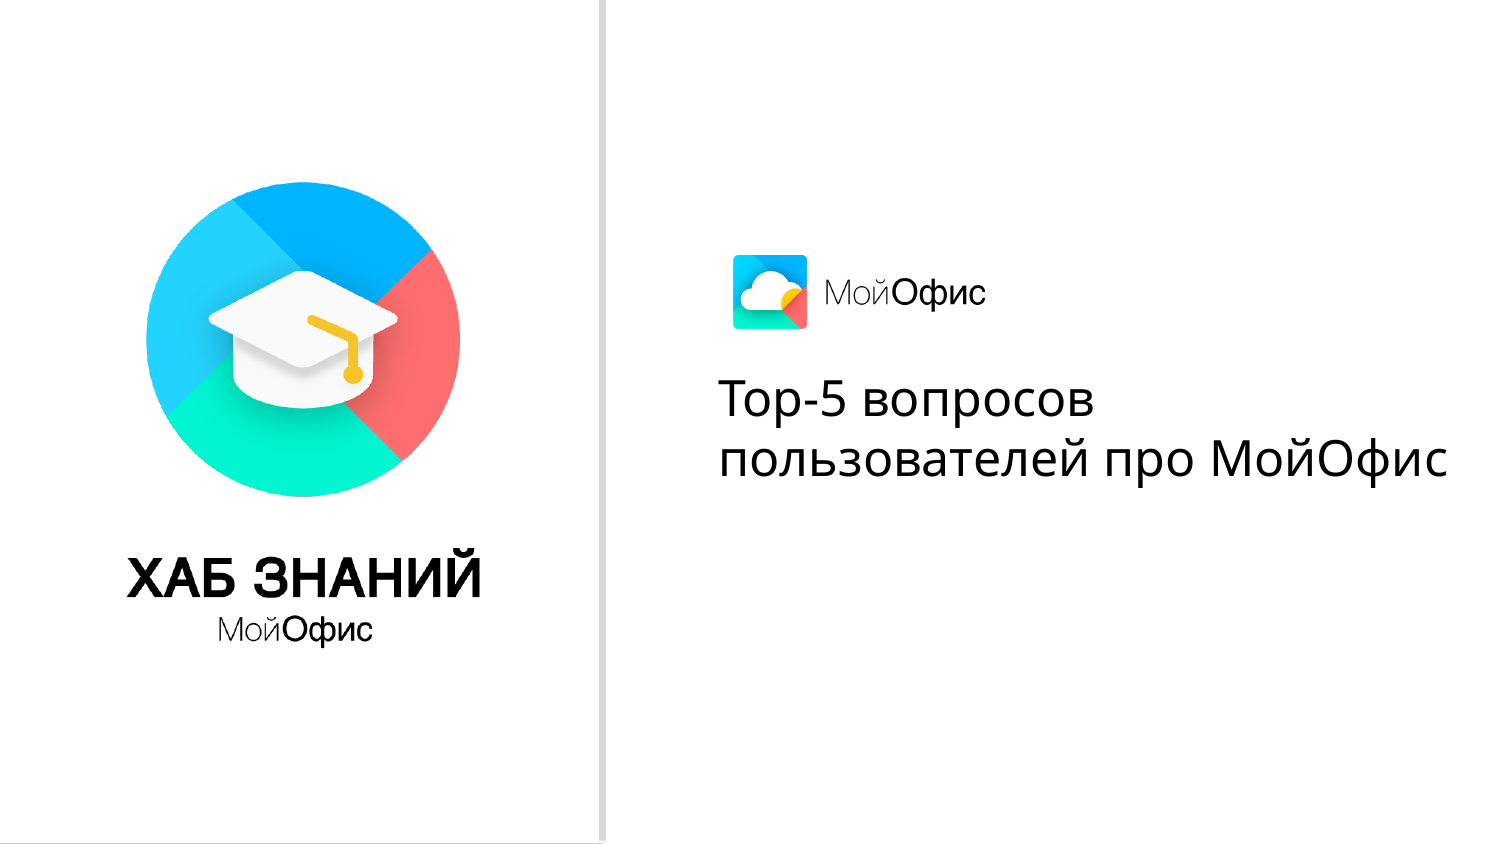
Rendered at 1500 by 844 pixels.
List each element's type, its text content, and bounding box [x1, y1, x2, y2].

picture [114, 117, 521, 731]
picture [733, 255, 989, 329]
text_box Top-5 вопросов пользователей про МойОфис [718, 366, 1453, 531]
picture [733, 255, 756, 305]
